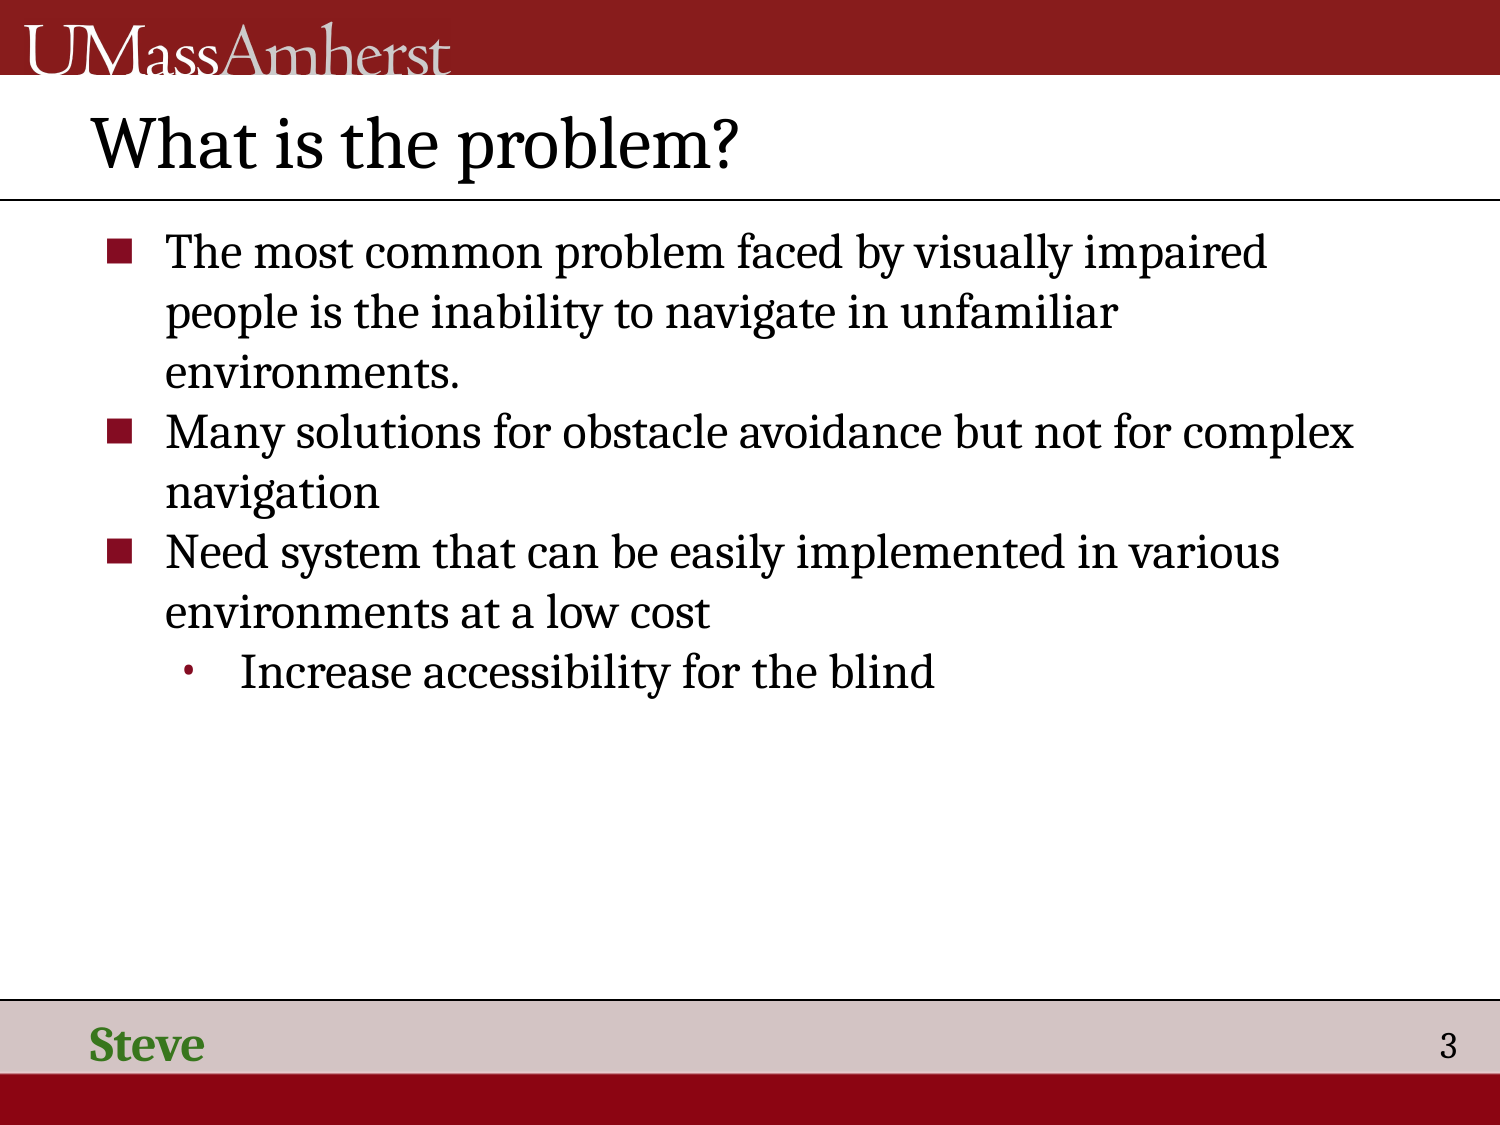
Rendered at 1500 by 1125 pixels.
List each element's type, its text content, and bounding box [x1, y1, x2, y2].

picture [0, 0, 1500, 75]
list The most common problem faced by visually impaired people is the inability to navigate in unfamiliar environments. Many solutions for obstacle avoidance but not for complex navigation Need system that can be easily implemented in various environments at a low cost Increase accessibility for the blind [75, 203, 1425, 962]
text_box Steve [74, 1006, 342, 1077]
title What is the problem? [75, 45, 1425, 203]
text_box 3 [1425, 1006, 1486, 1077]
picture [0, 1001, 1500, 1125]
